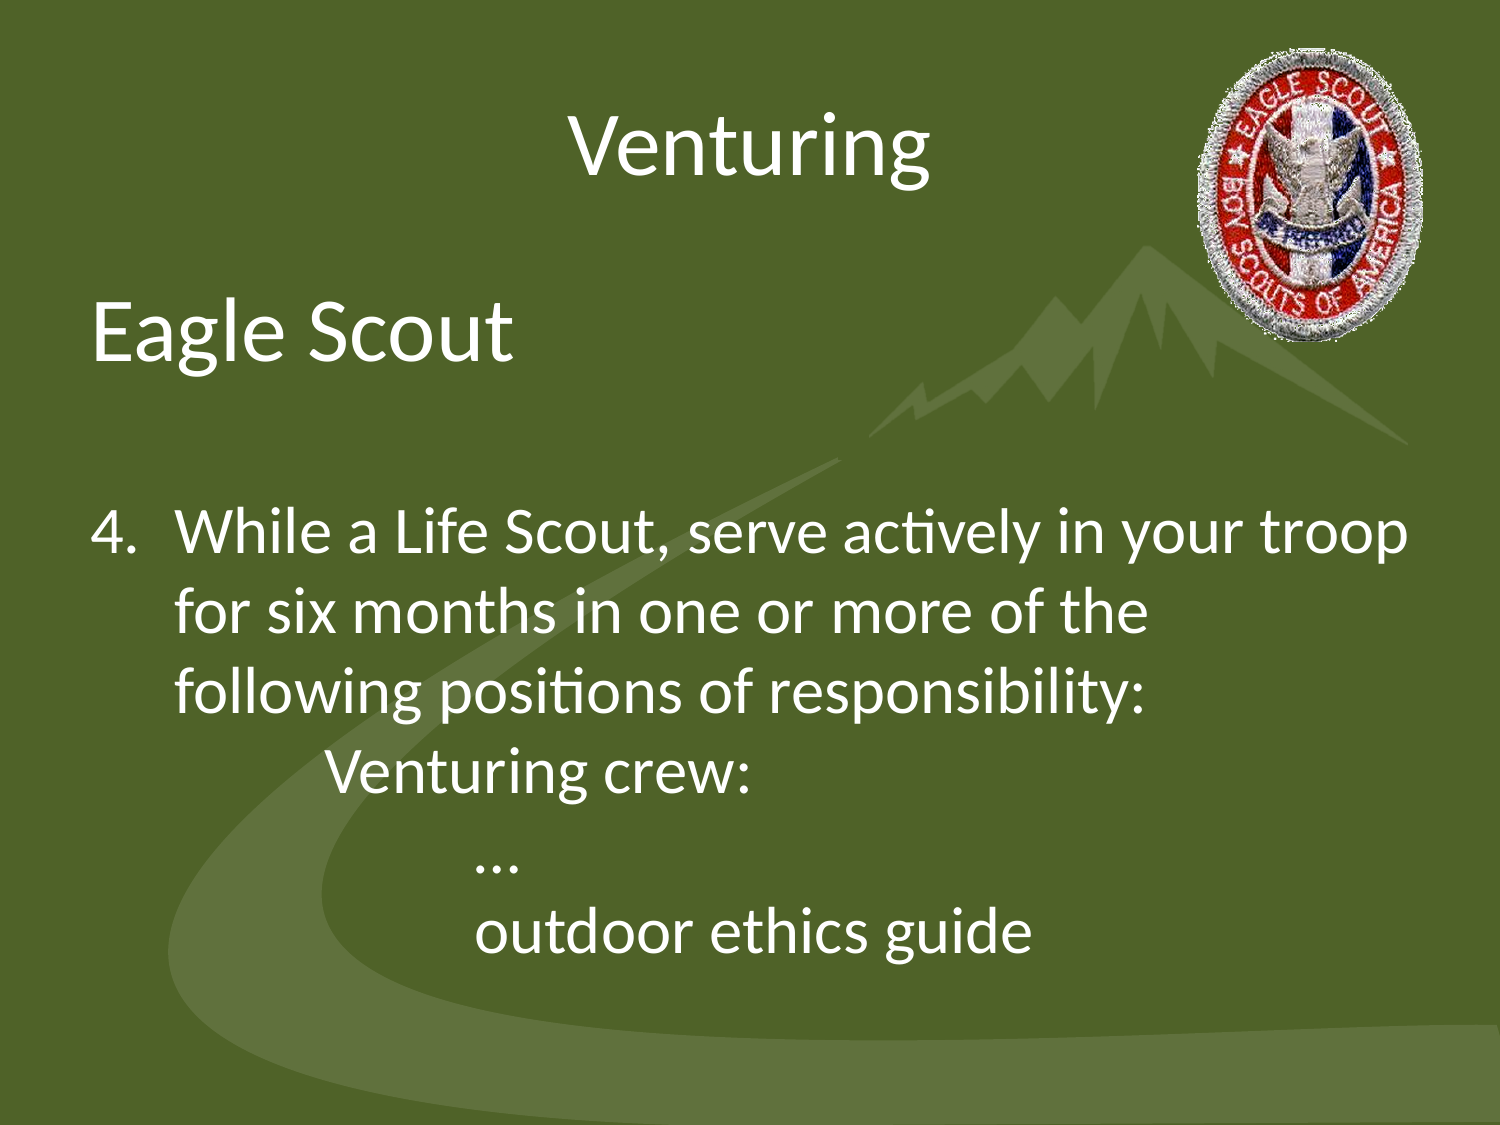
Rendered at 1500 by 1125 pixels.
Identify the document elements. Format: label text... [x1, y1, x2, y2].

picture [1195, 44, 1426, 346]
title Venturing [75, 45, 1193, 233]
list Eagle Scout While a Life Scout, serve actively in your troop for six months in one or more of the following positions of responsibility: Venturing crew: … outdoor ethics guide [75, 262, 1425, 1005]
